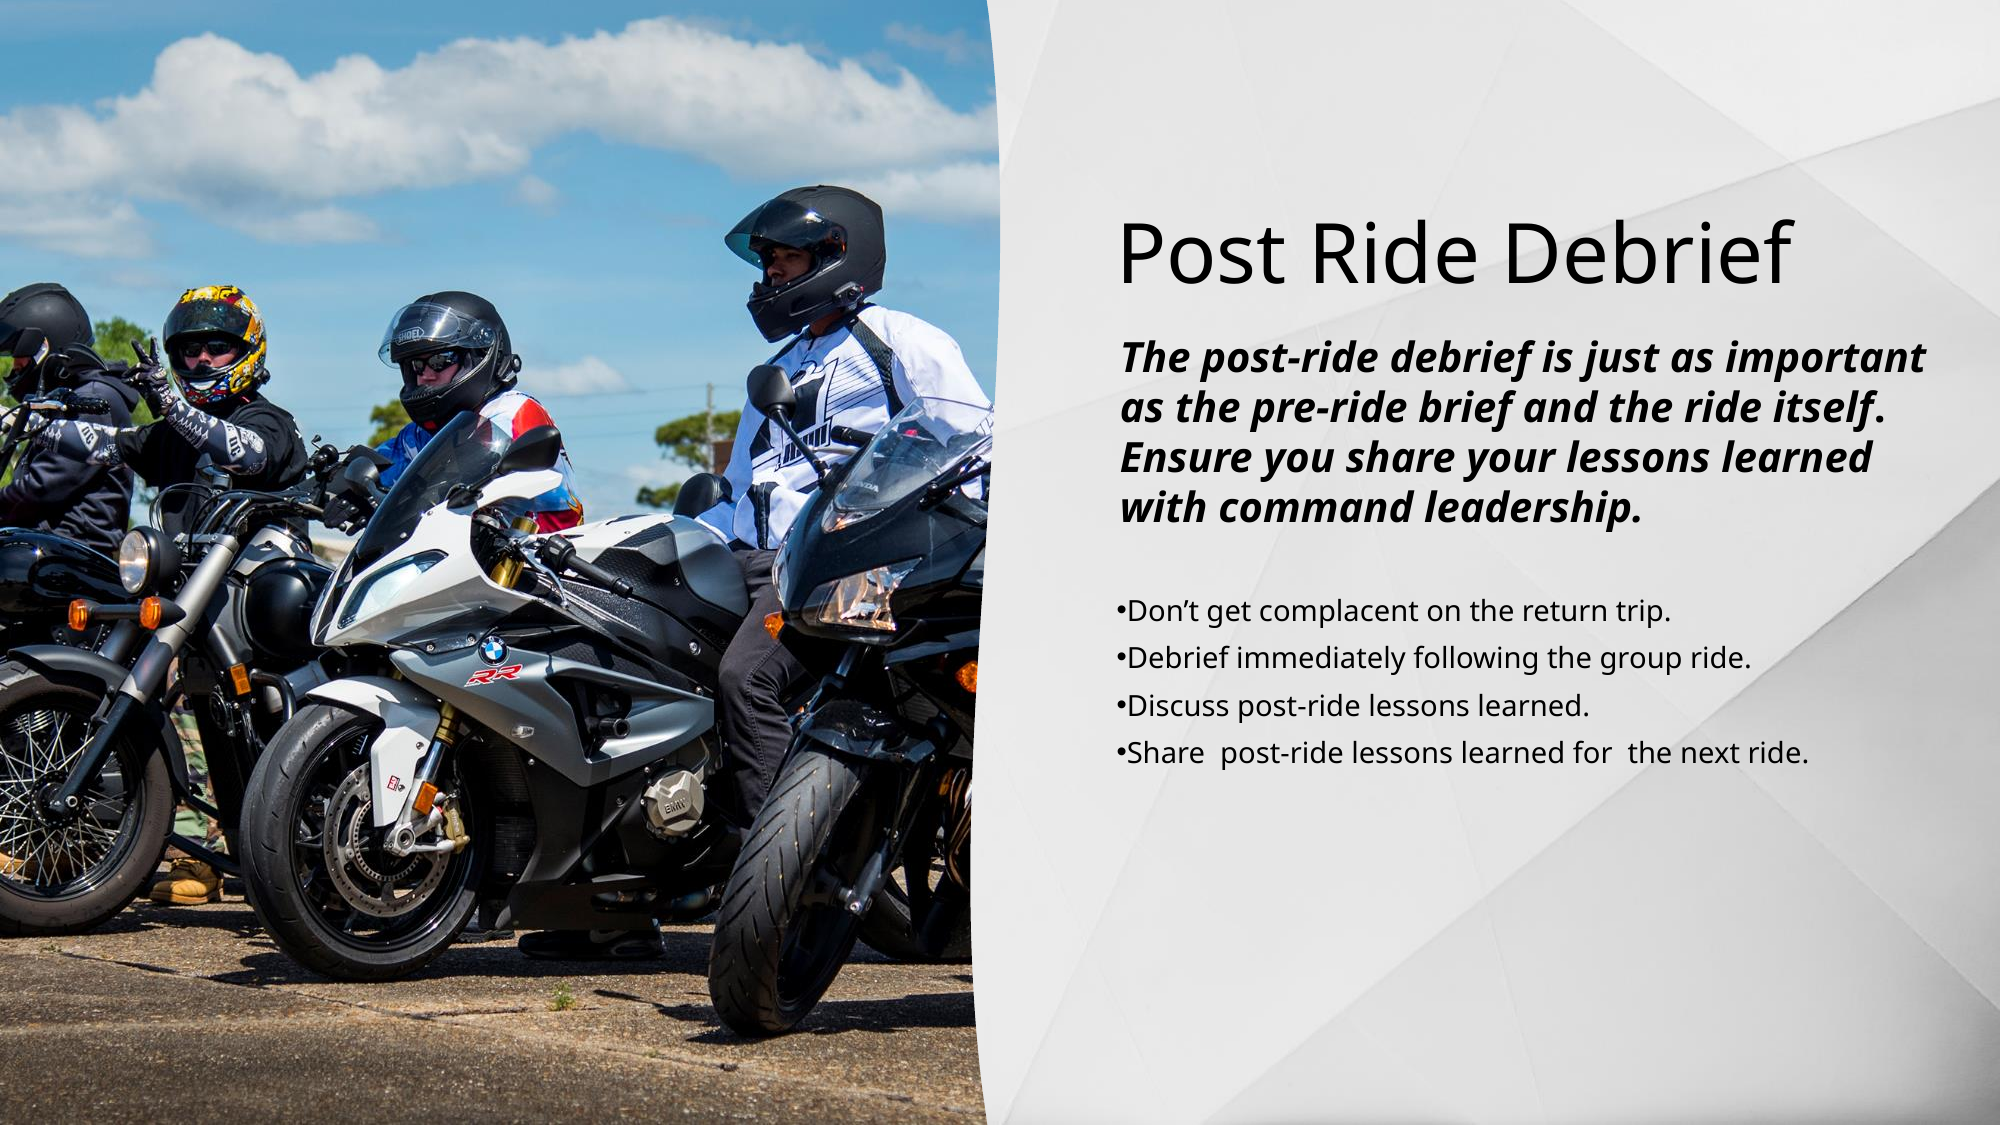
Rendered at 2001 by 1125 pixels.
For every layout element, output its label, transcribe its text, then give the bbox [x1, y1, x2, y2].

text_box Don’t get complacent on the return trip. Debrief immediately following the group ride. Discuss post-ride lessons learned. Share post-ride lessons learned for the next ride. [1105, 586, 1940, 775]
text_box The post-ride debrief is just as important as the pre-ride brief and the ride itself. Ensure you share your lessons learned with command leadership. [1105, 323, 1952, 584]
picture [0, 0, 2000, 1125]
text_box Post Ride Debrief [1105, 194, 1876, 306]
